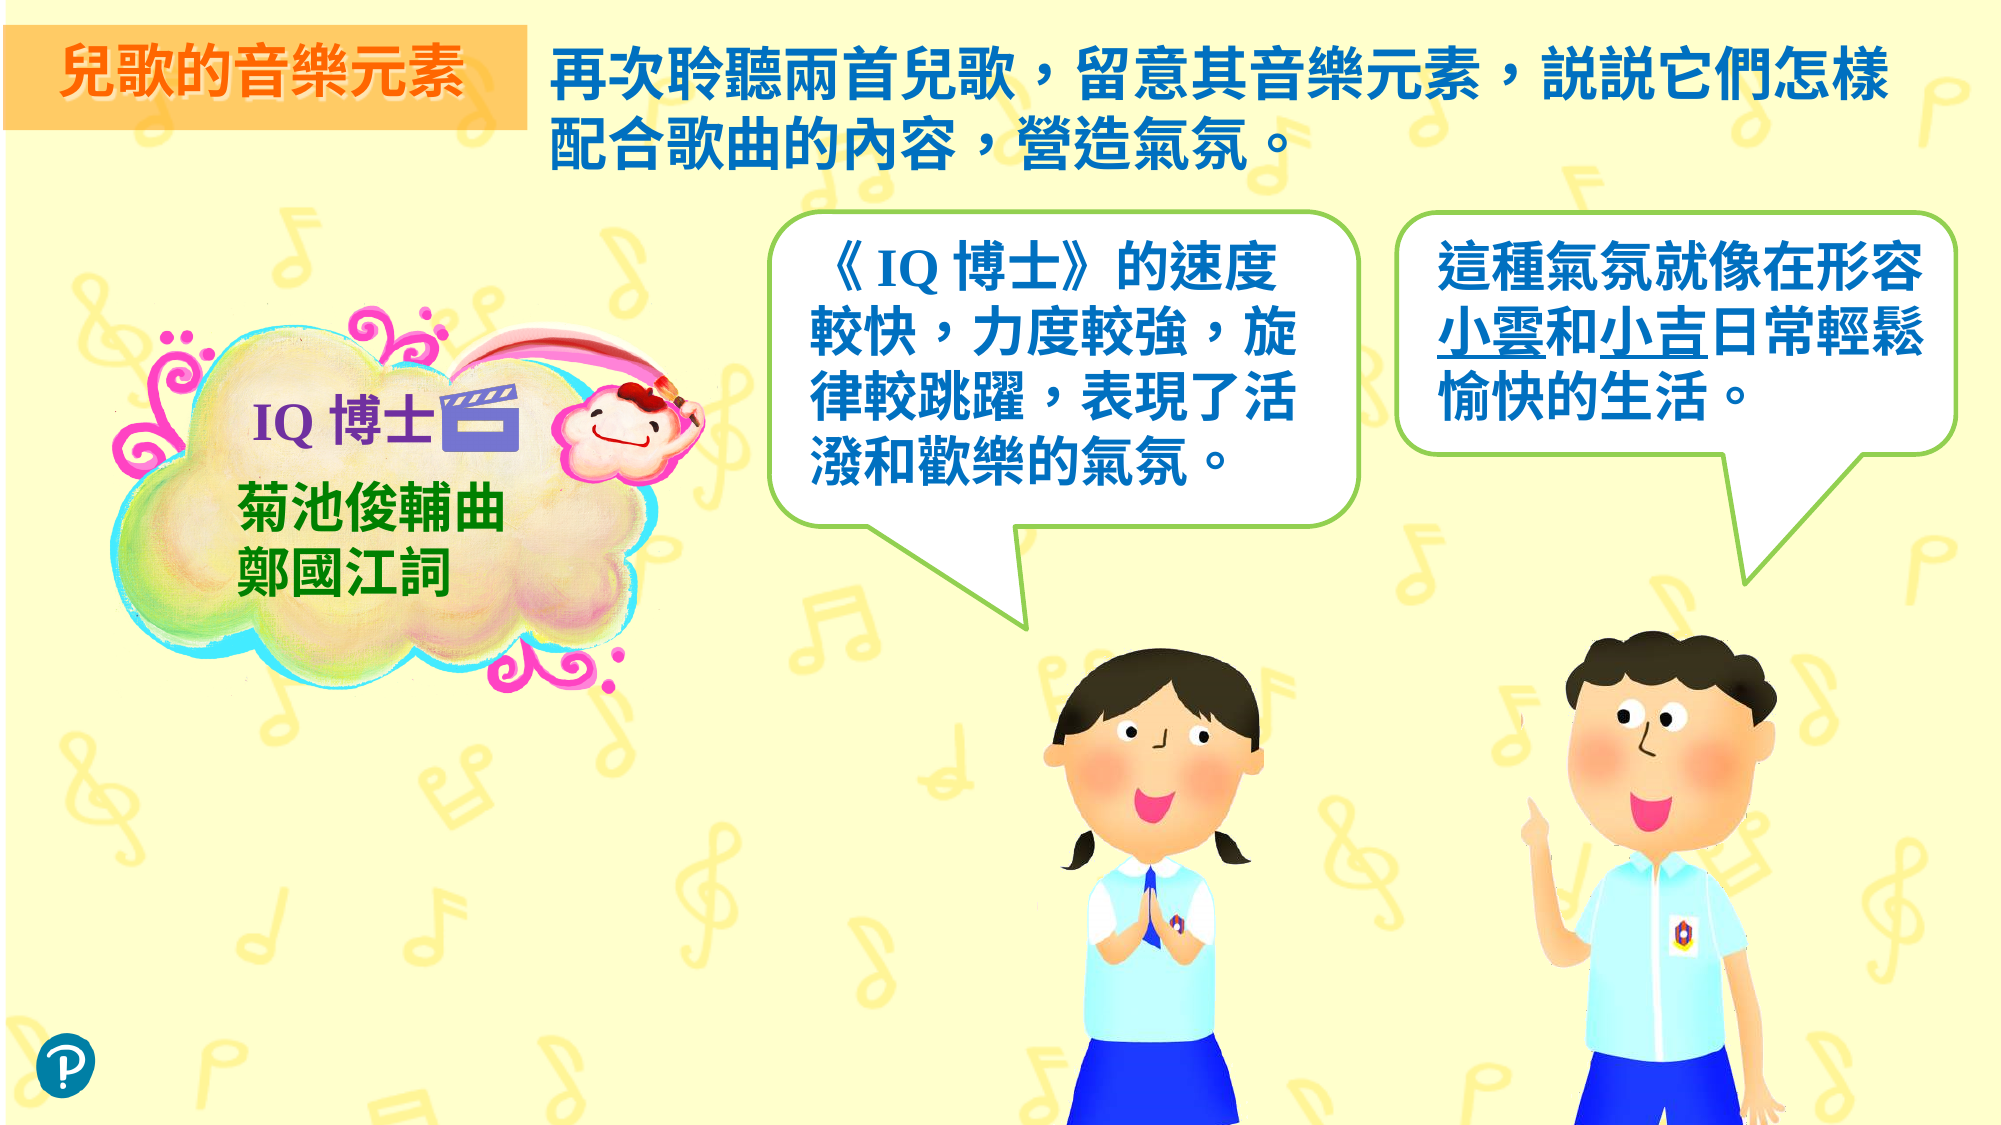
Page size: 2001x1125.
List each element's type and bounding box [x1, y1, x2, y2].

text_box [91, 302, 718, 698]
picture [0, 0, 2001, 1125]
text_box [769, 211, 1360, 527]
text_box [1396, 212, 1957, 457]
